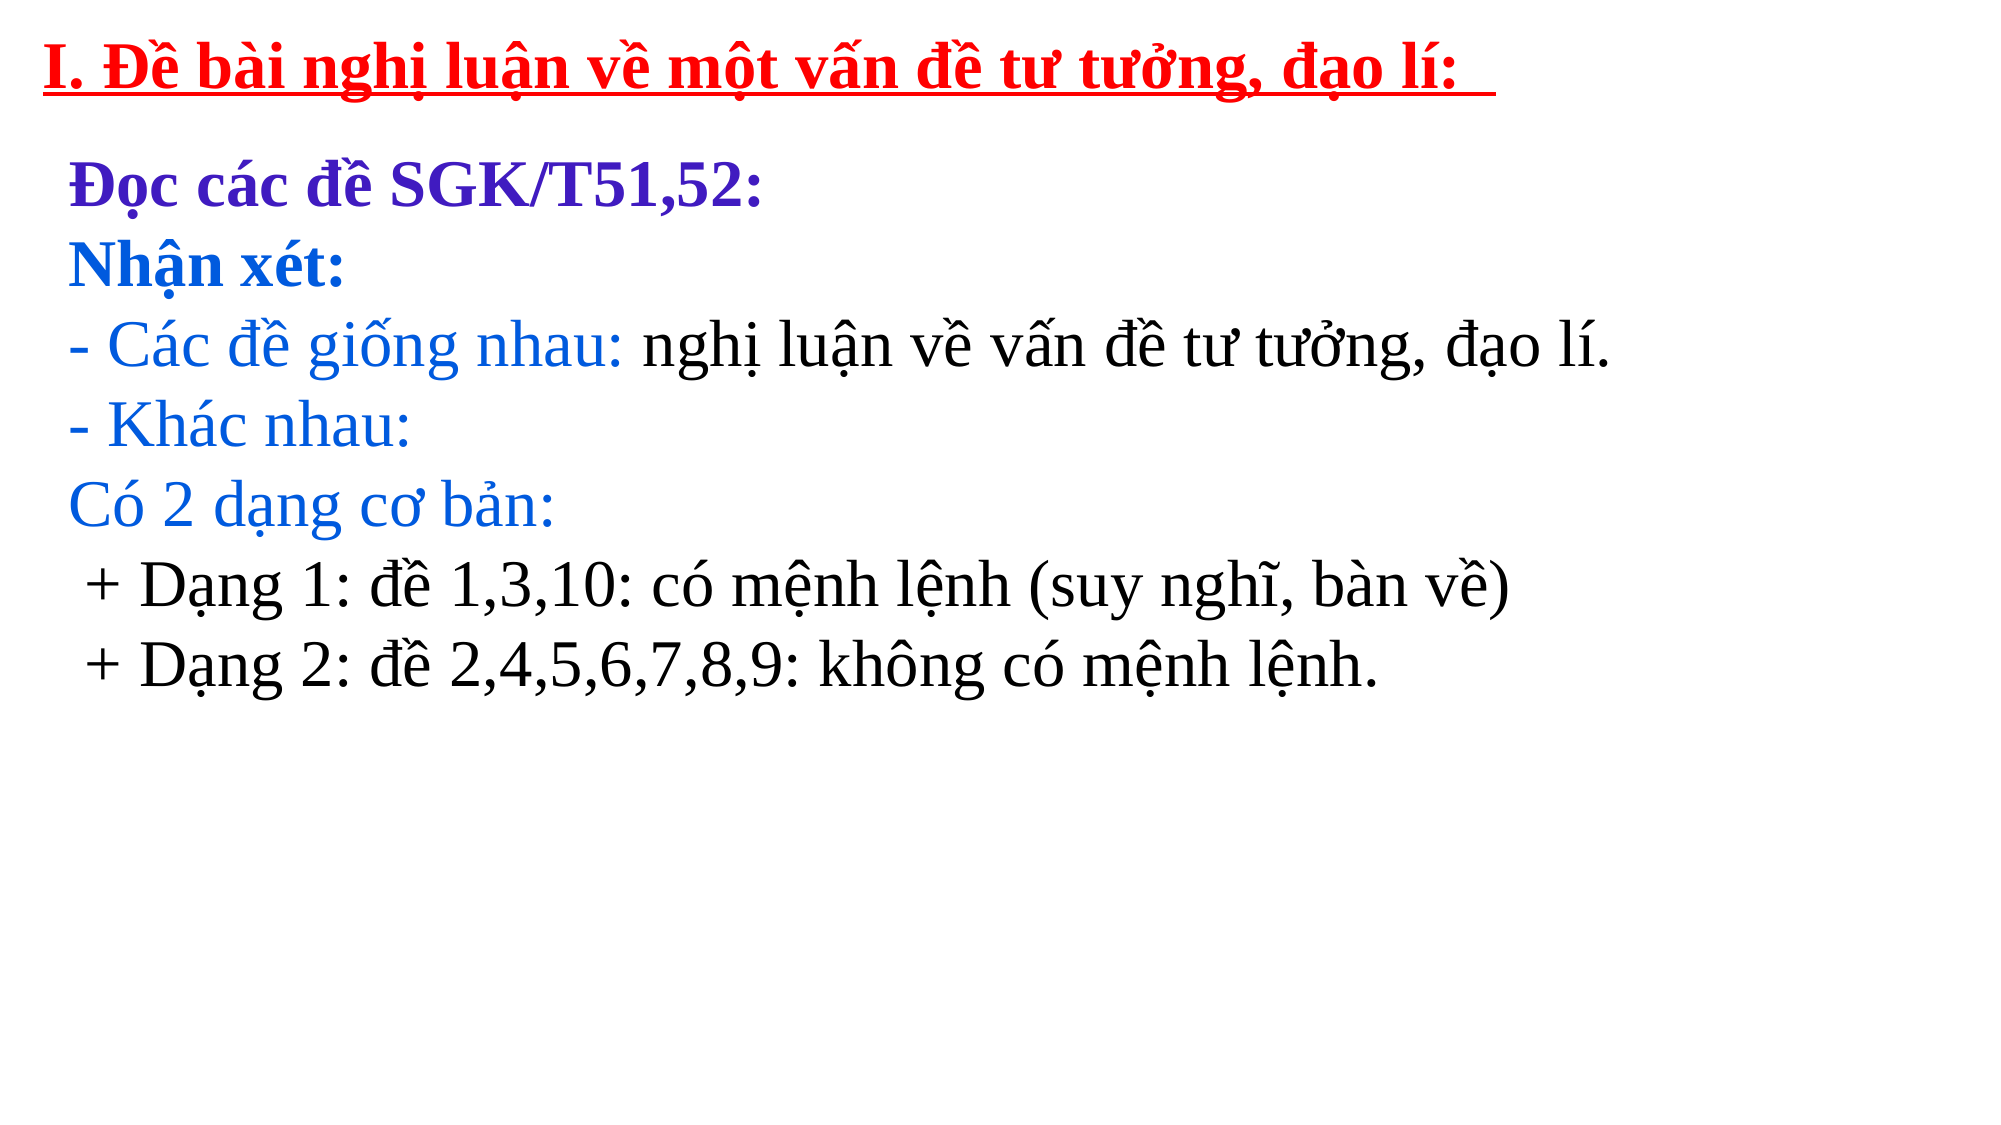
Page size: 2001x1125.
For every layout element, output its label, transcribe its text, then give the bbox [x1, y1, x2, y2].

text_box Đọc các đề SGK/T51,52: Nhận xét: - Các đề giống nhau: nghị luận về vấn đề tư tưởng, đạo lí. - Khác nhau: Có 2 dạng cơ bản: + Dạng 1: đề 1,3,10: có mệnh lệnh (suy nghĩ, bàn về) + Dạng 2: đề 2,4,5,6,7,8,9: không có mệnh lệnh. [53, 110, 1938, 730]
text_box I. Đề bài nghị luận về một vấn đề tư tưởng, đạo lí: [28, 14, 1924, 110]
